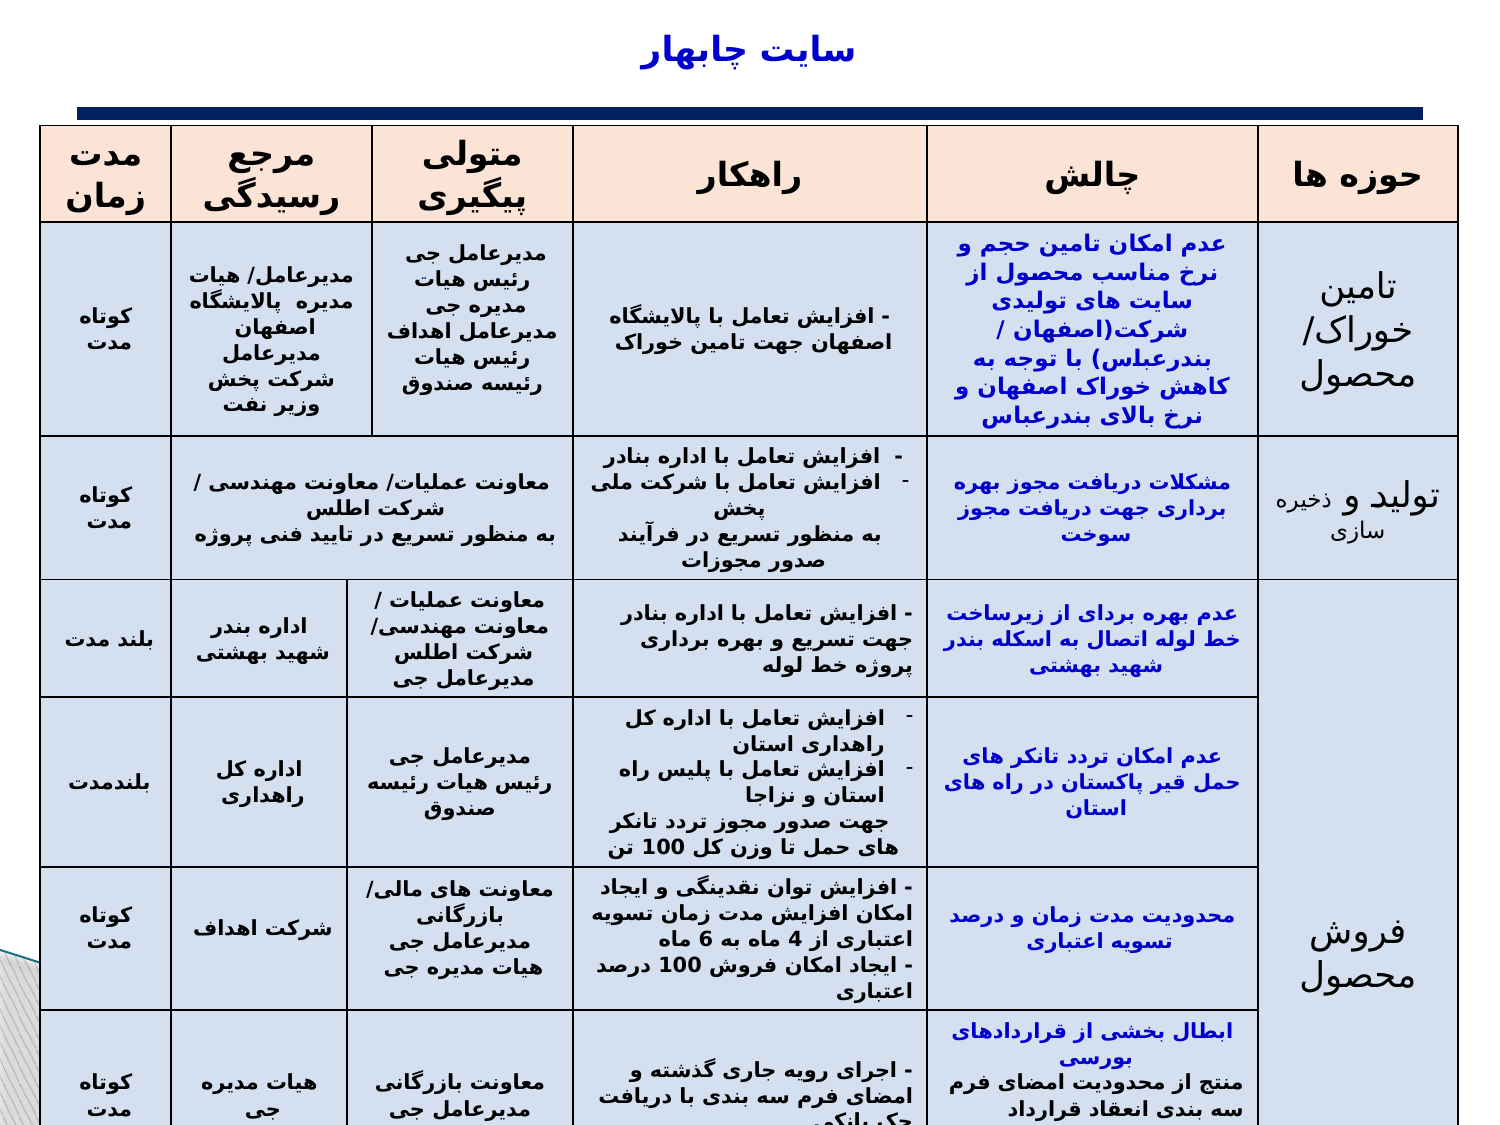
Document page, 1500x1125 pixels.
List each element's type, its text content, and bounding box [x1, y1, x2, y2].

table_cell بلندمدت [41, 698, 170, 866]
table_cell - اجرای رویه جاری گذشته و امضای فرم سه بندی با دریافت چک بانکی [574, 1011, 926, 1125]
table_cell محدودیت مدت زمان و درصد تسویه اعتباری [928, 868, 1257, 1009]
table_cell اداره کل راهداری [172, 698, 346, 866]
table_cell تامین خوراک/ محصول [1259, 223, 1457, 435]
table_cell عدم امکان تامین حجم و نرخ مناسب محصول از سایت های تولیدی شرکت(اصفهان / بندرعباس) با توجه به کاهش خوراک اصفهان و نرخ بالای بندرعباس [928, 223, 1257, 435]
table_header راهکار [574, 126, 926, 221]
table_cell شرکت اهداف [172, 868, 346, 1009]
table_header مرجع رسیدگی [172, 126, 371, 221]
table_cell مشکلات دریافت مجوز بهره برداری جهت دریافت مجوز سوخت [928, 437, 1257, 579]
table_cell هیات مدیره جی [172, 1011, 346, 1125]
table_cell معاونت بازرگانی مدیرعامل جی [348, 1011, 572, 1125]
table_cell کوتاه مدت [41, 1011, 170, 1125]
table_cell معاونت عملیات/ معاونت مهندسی / شرکت اطلس به منظور تسریع در تایید فنی پروژه [172, 437, 572, 579]
title سایت چابهار [74, 19, 1425, 76]
table_cell مدیرعامل/ هیات مدیره پالایشگاه اصفهان مدیرعامل شرکت پخش وزیر نفت [172, 223, 371, 435]
table_cell فروش محصول [1259, 580, 1457, 1125]
table_cell عدم امکان تردد تانکر های حمل قیر پاکستان در راه های استان [928, 698, 1257, 866]
table_cell کوتاه مدت [41, 437, 170, 579]
table_cell - افزایش تعامل با اداره بنادر افزایش تعامل با شرکت ملی پخش به منظور تسریع در فرآیند صدور مجوزات [574, 437, 926, 579]
table_cell - افزایش توان نقدینگی و ایجاد امکان افزایش مدت زمان تسویه اعتباری از 4 ماه به 6 ماه - ایجاد امکان فروش 100 درصد اعتباری [574, 868, 926, 1009]
table_cell معاونت های مالی/ بازرگانی مدیرعامل جی هیات مدیره جی [348, 868, 572, 1009]
table_cell اداره بندر شهید بهشتی [172, 580, 346, 696]
table_cell معاونت عملیات / معاونت مهندسی/ شرکت اطلس مدیرعامل جی [348, 580, 572, 696]
table_cell افزایش تعامل با اداره کل راهداری استان افزایش تعامل با پلیس راه استان و نزاجا جهت صدور مجوز تردد تانکر های حمل تا وزن کل 100 تن [574, 698, 926, 866]
table_cell کوتاه مدت [41, 868, 170, 1009]
table_cell - افزایش تعامل با اداره بنادر جهت تسریع و بهره برداری پروژه خط لوله [574, 580, 926, 696]
table_cell مدیرعامل جی رئیس هیات رئیسه صندوق [348, 698, 572, 866]
table_cell تولید و ذخیره سازی [1259, 437, 1457, 579]
table_header مدت زمان [41, 126, 170, 221]
table_cell مدیرعامل جی رئیس هیات مدیره جی مدیرعامل اهداف رئیس هیات رئیسه صندوق [373, 223, 572, 435]
table_cell بلند مدت [41, 580, 170, 696]
table_header چالش [928, 126, 1257, 221]
table_header متولی پیگیری [373, 126, 572, 221]
table_cell عدم بهره بردای از زیرساخت خط لوله اتصال به اسکله بندر شهید بهشتی [928, 580, 1257, 696]
table_cell کوتاه مدت [41, 223, 170, 435]
table_cell ابطال بخشی از قراردادهای بورسی منتج از محدودیت امضای فرم سه بندی انعقاد قرارداد بورسی صرفا با ارائه مستندات و ارائه تضامین [928, 1011, 1257, 1125]
table_header حوزه ها [1259, 126, 1457, 221]
table_cell - افزایش تعامل با پالایشگاه اصفهان جهت تامین خوراک [574, 223, 926, 435]
